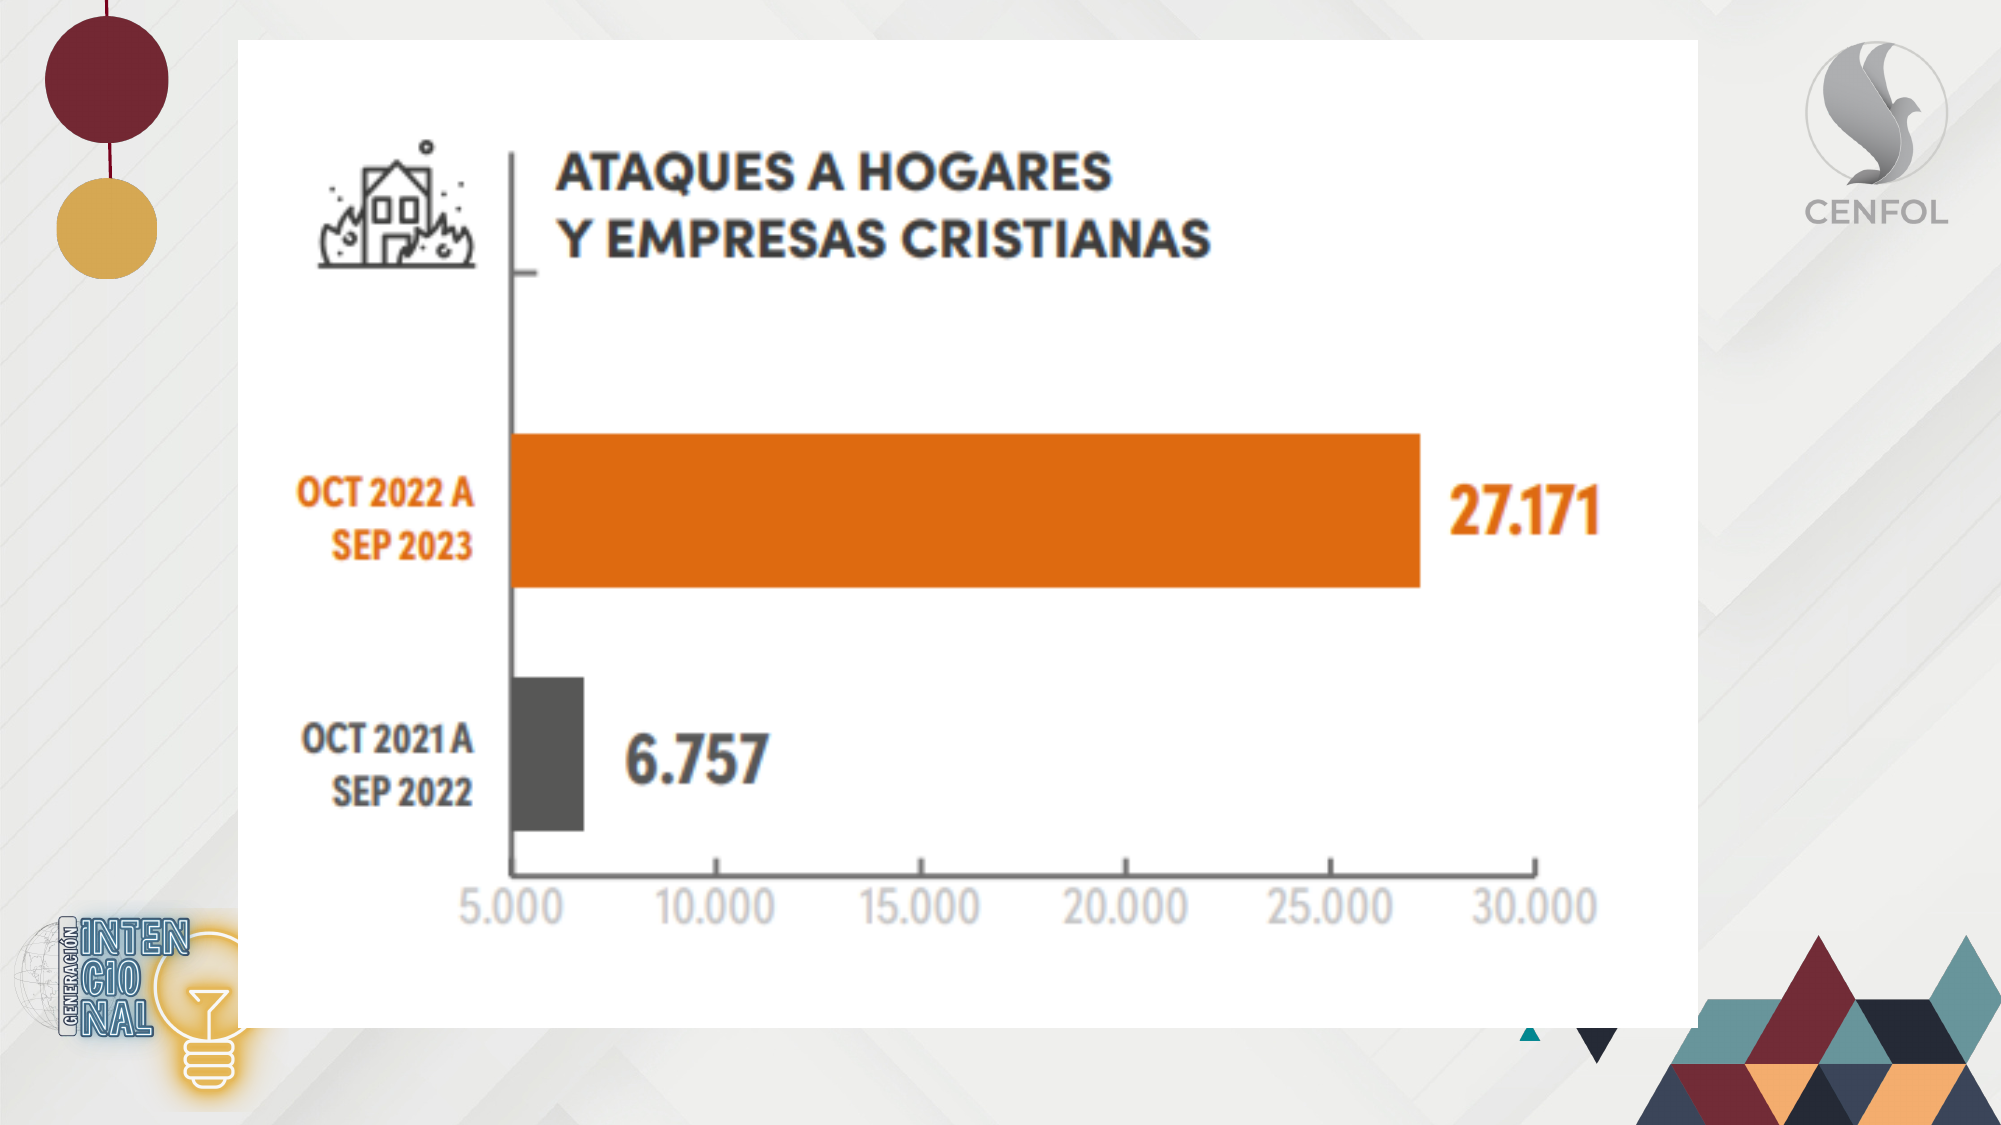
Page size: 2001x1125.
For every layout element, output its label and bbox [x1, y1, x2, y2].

text_box [0, 0, 2000, 1125]
text_box [1750, 12, 1999, 244]
picture [238, 40, 1698, 1028]
